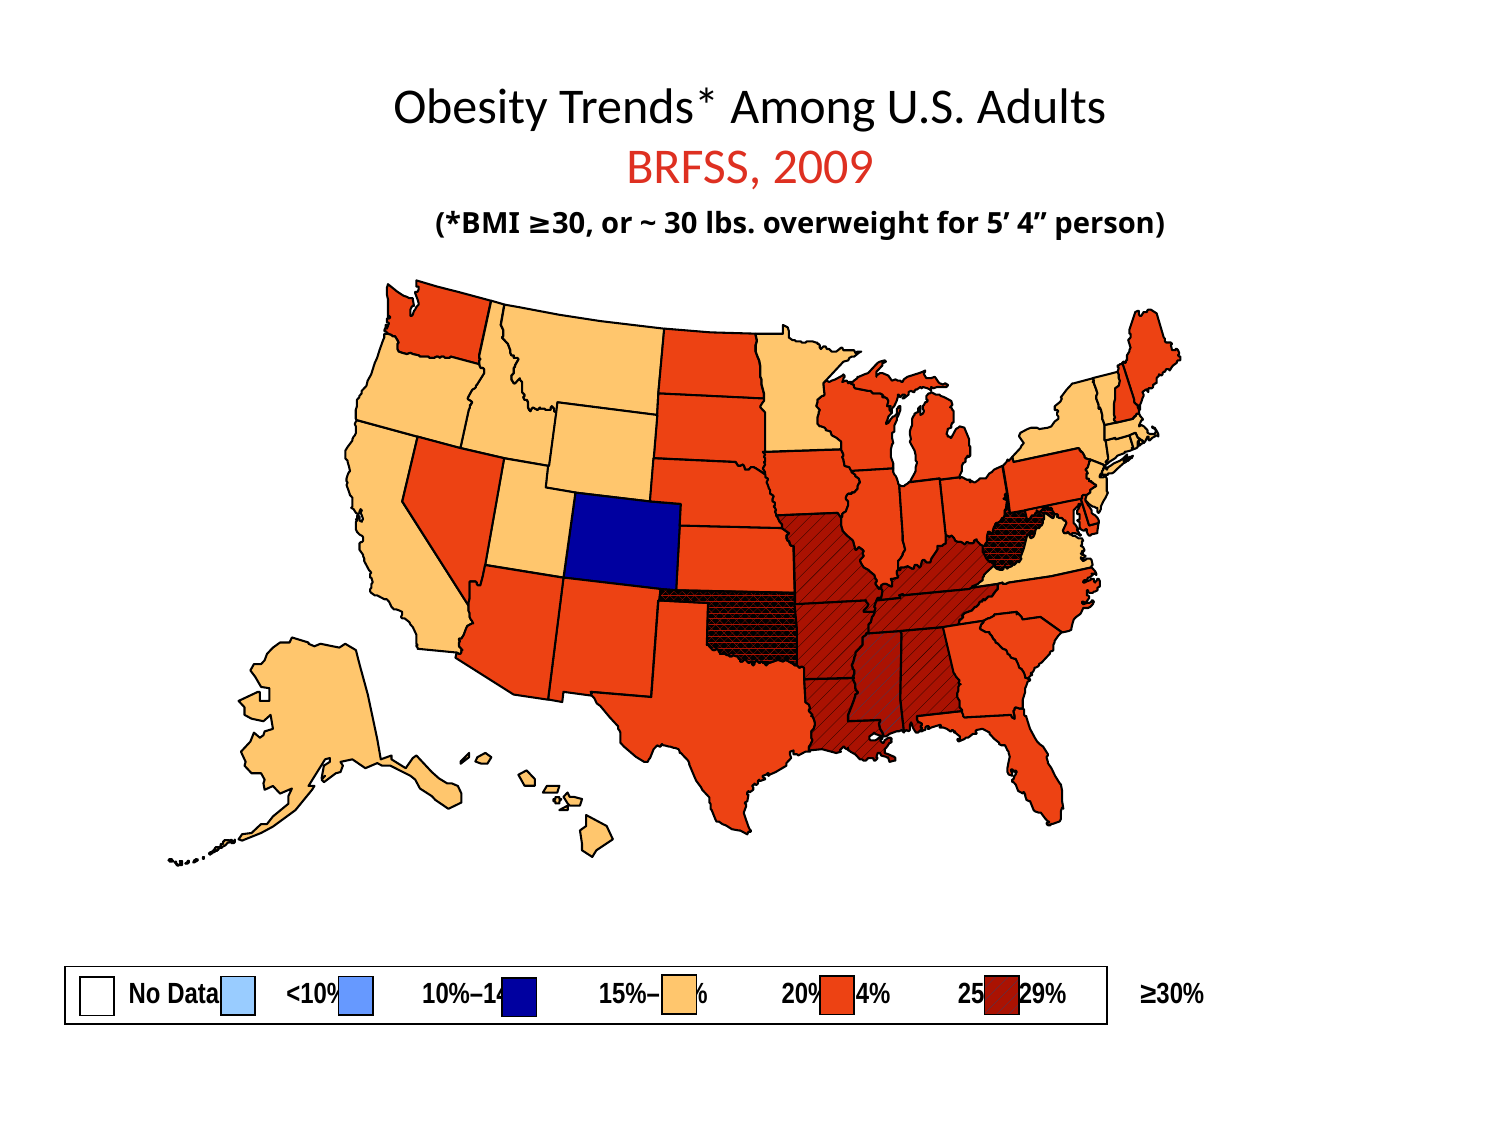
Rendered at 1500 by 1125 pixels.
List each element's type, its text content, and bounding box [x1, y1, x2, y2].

text_box [984, 975, 1019, 1015]
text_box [168, 280, 1181, 866]
title Obesity Trends* Among U.S. Adults BRFSS, 2009 [0, 39, 1500, 228]
text_box (*BMI ≥30, or ~ 30 lbs. overweight for 5’ 4” person) [420, 196, 1181, 247]
text_box [64, 966, 1108, 1025]
text_box No Data <10% 10%–14% 15%–19% 20%–24% 25%–29% ≥30% [1108, 966, 1295, 1017]
